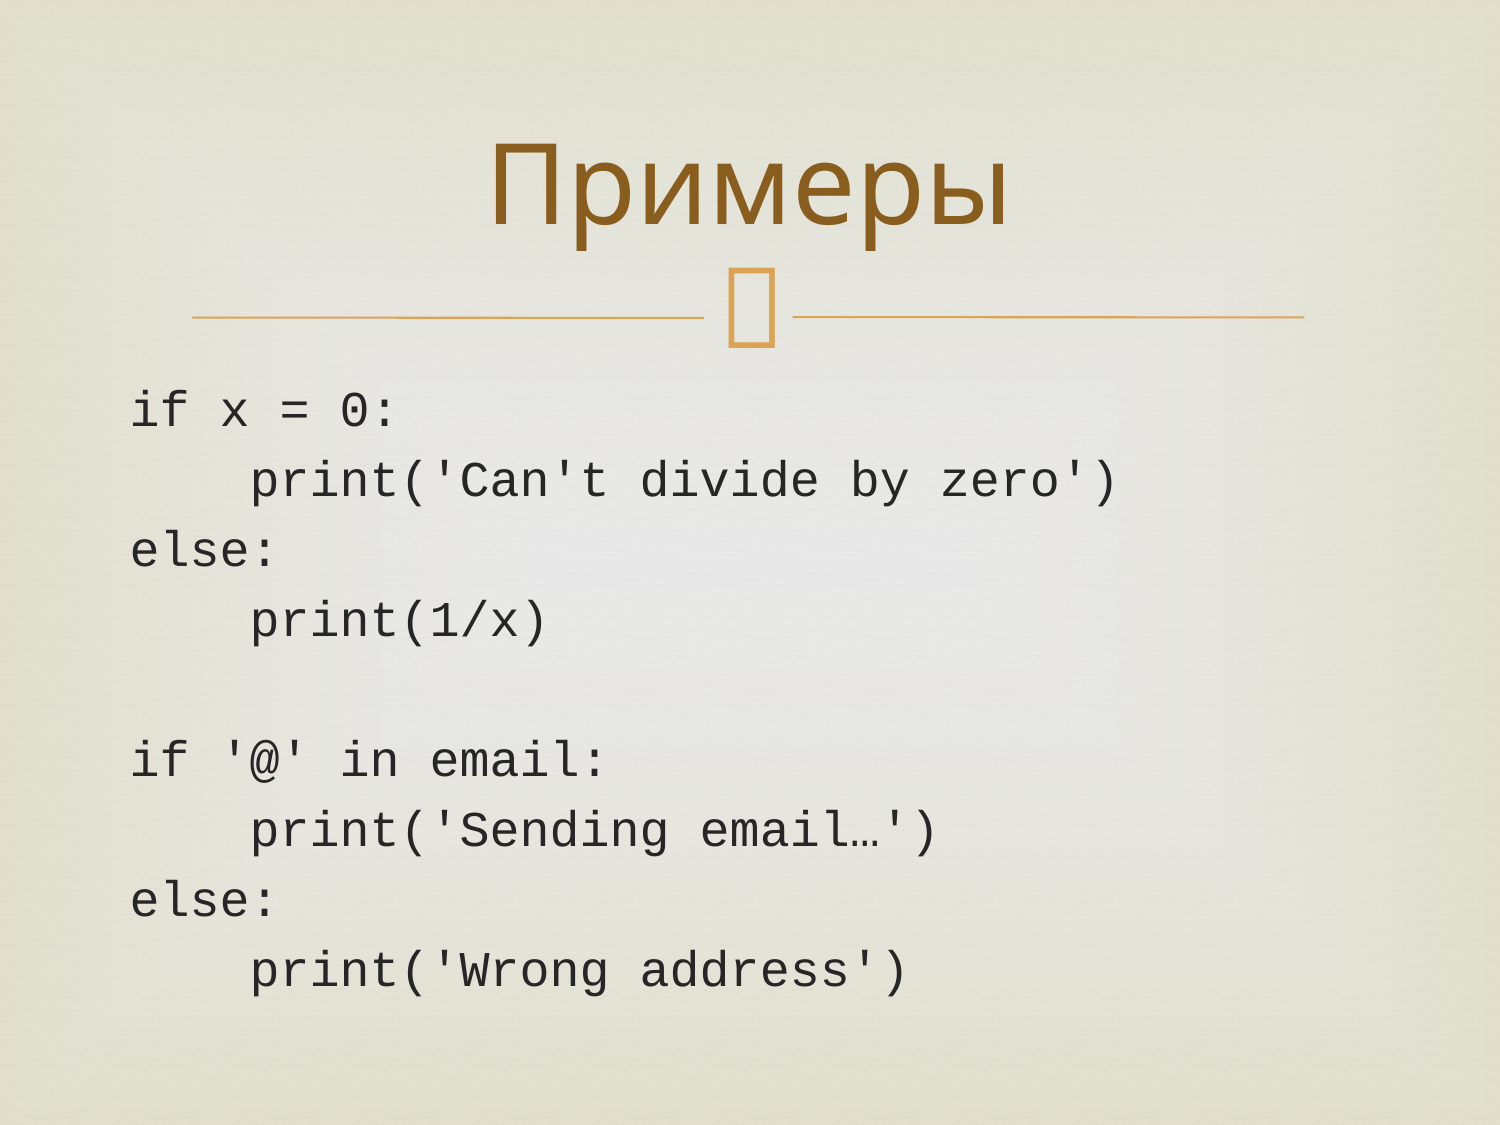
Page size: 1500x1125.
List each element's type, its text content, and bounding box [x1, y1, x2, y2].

title Примеры [112, 93, 1386, 267]
list if x = 0: print('Can't divide by zero') else: print(1/x) if '@' in email: print('Sending email…') else: print('Wrong address') [114, 368, 1386, 1005]
